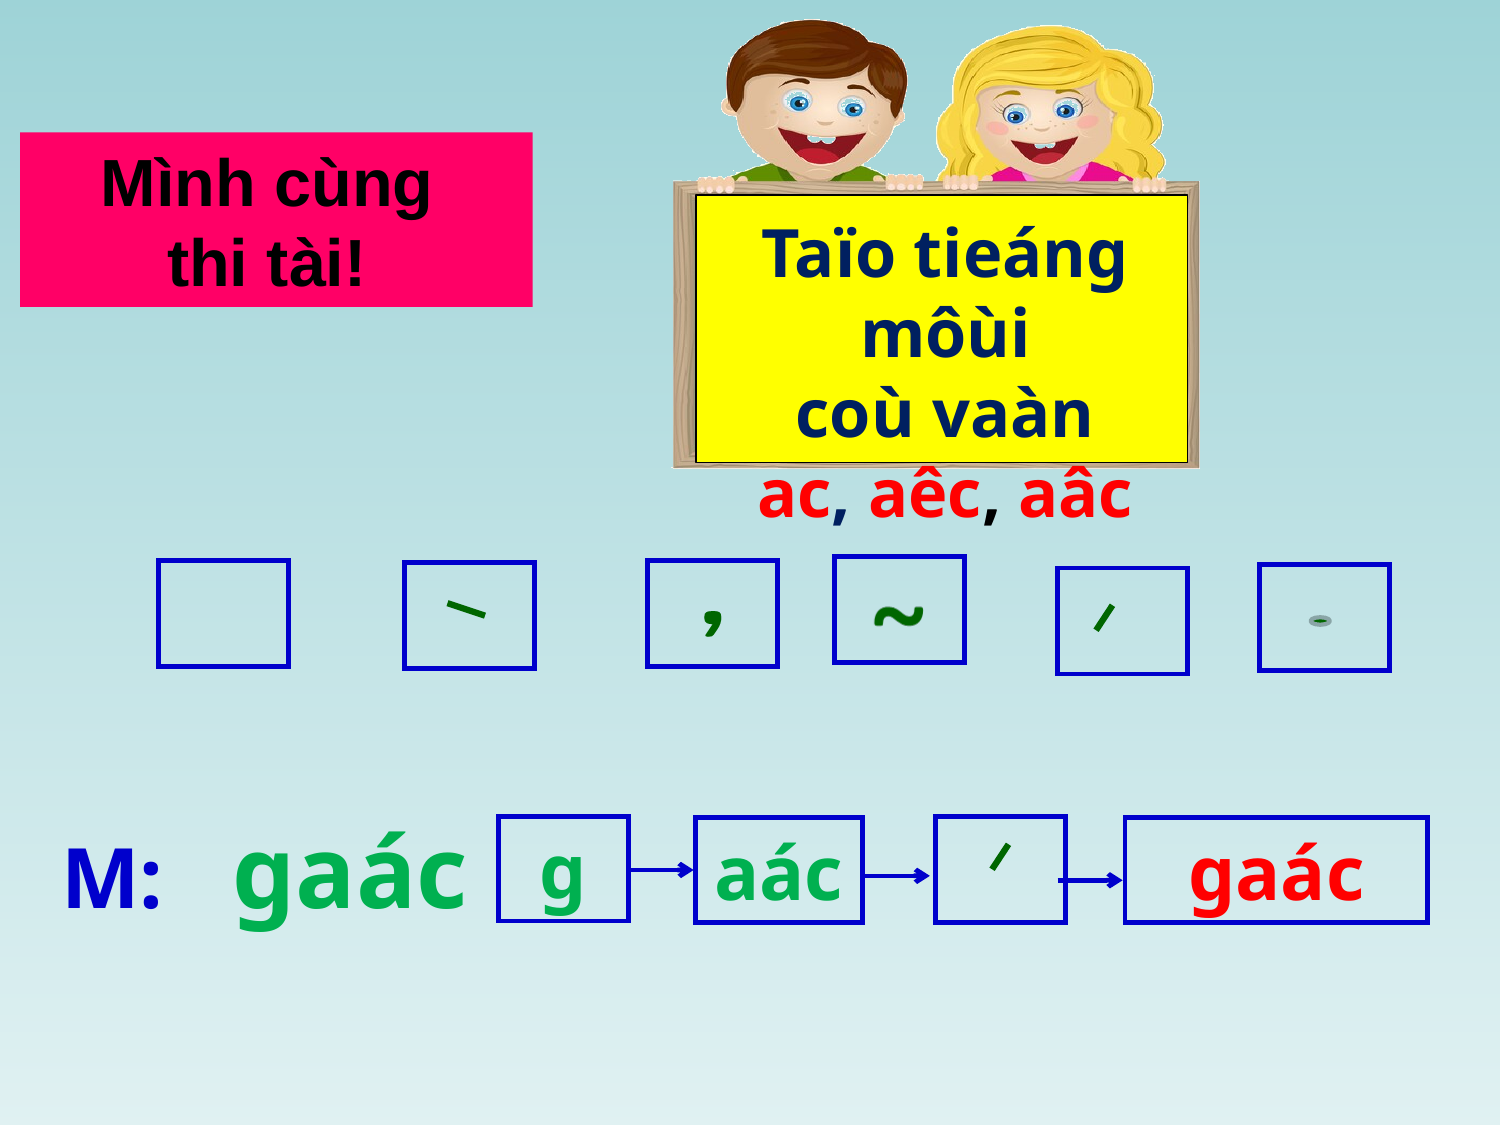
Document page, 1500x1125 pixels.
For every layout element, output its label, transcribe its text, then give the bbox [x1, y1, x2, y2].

text_box [158, 560, 289, 667]
text_box g [498, 816, 629, 921]
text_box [991, 844, 1009, 870]
text_box [647, 560, 778, 667]
text_box [935, 816, 1066, 923]
text_box [1308, 615, 1332, 627]
text_box aác [695, 817, 863, 923]
text_box [1057, 568, 1188, 674]
picture [844, 589, 955, 663]
picture [615, 0, 1260, 477]
text_box [834, 556, 965, 663]
text_box Mình cùng thi tài! [20, 132, 533, 307]
picture [655, 592, 747, 657]
text_box M: [46, 817, 188, 933]
text_box gaác [217, 801, 485, 936]
text_box Taïo tieáng môùi coù vaàn ac, aêc, aâc [695, 486, 1196, 539]
text_box gaác [1124, 817, 1428, 923]
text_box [404, 562, 535, 669]
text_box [1095, 604, 1113, 631]
text_box [1259, 564, 1390, 671]
